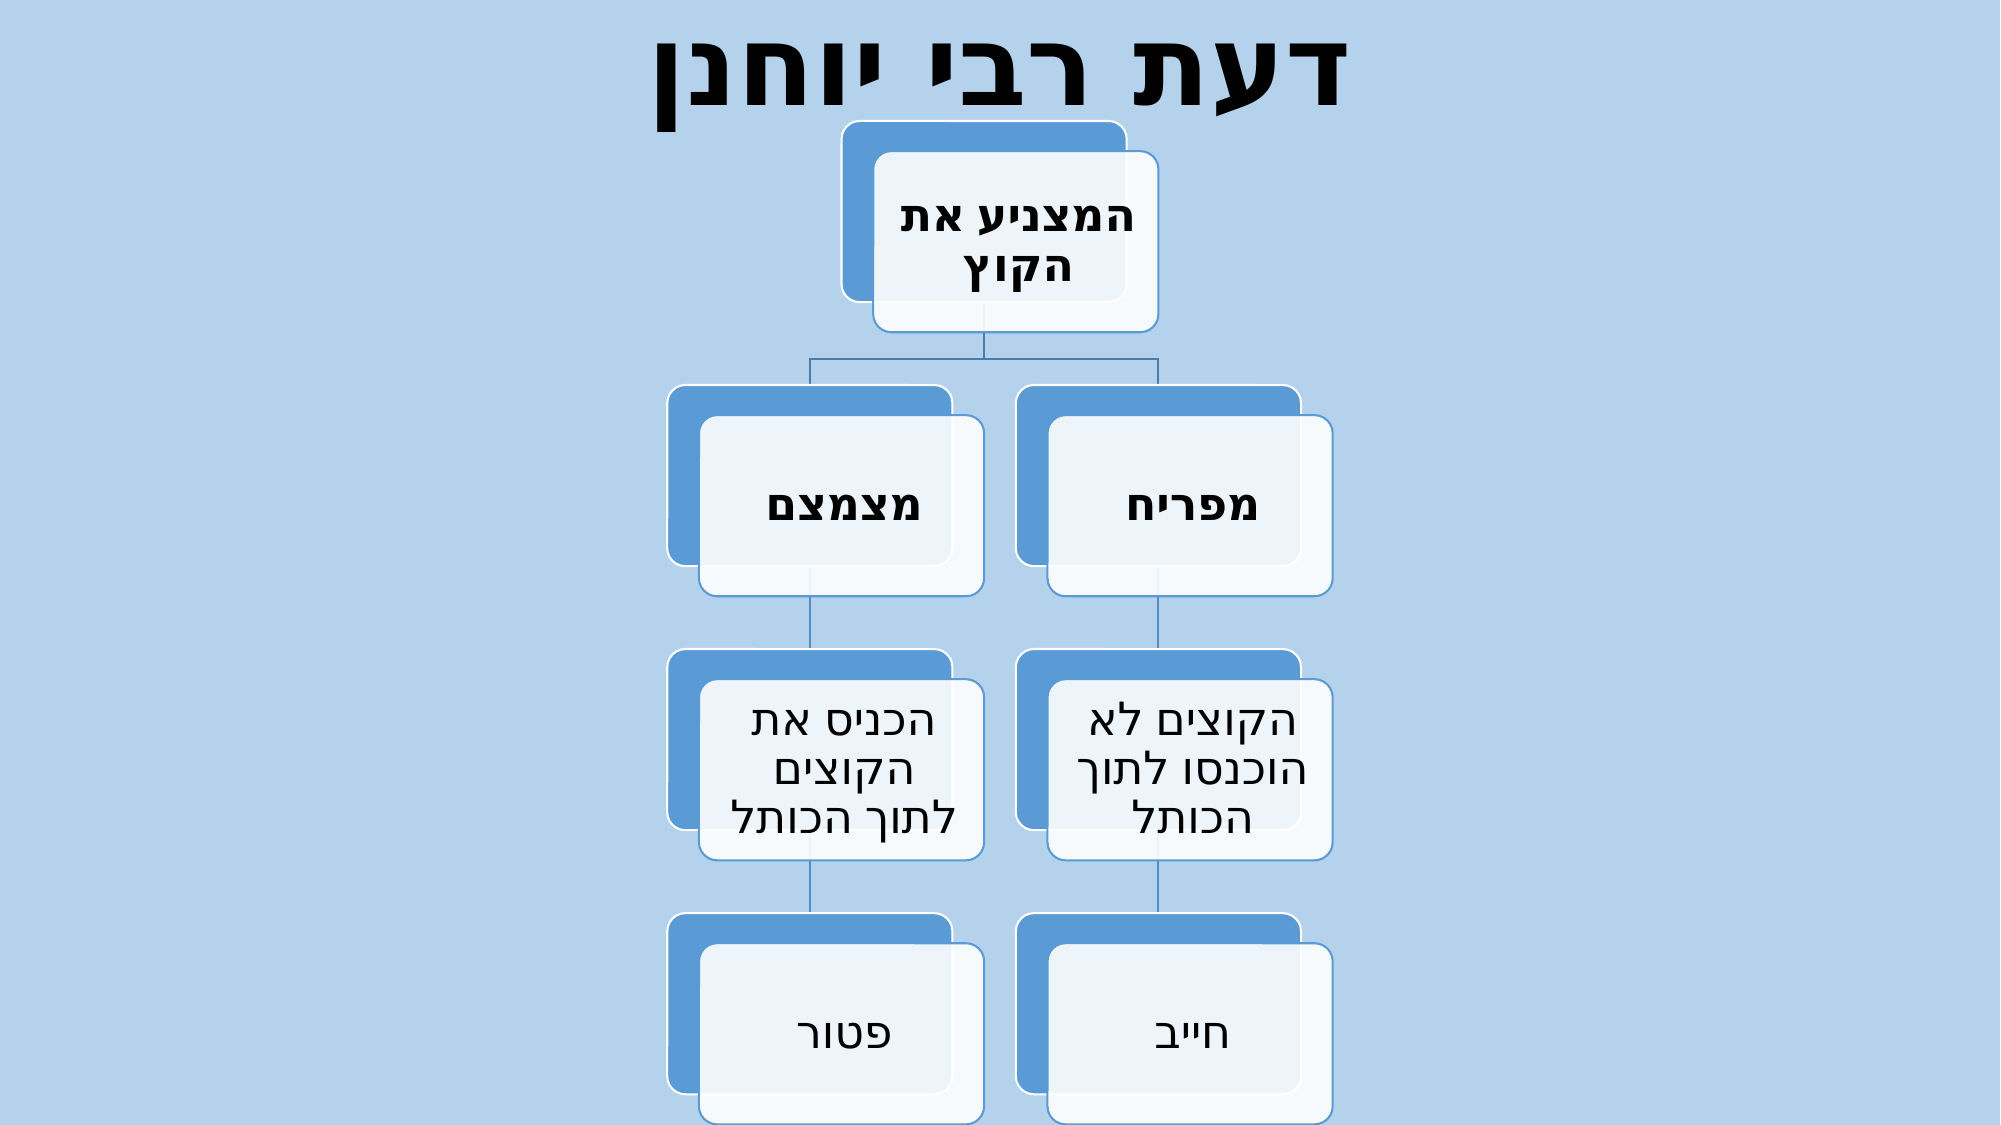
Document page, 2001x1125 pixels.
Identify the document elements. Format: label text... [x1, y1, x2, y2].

title דעת רבי יוחנן [0, 0, 2000, 120]
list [0, 120, 2000, 1125]
